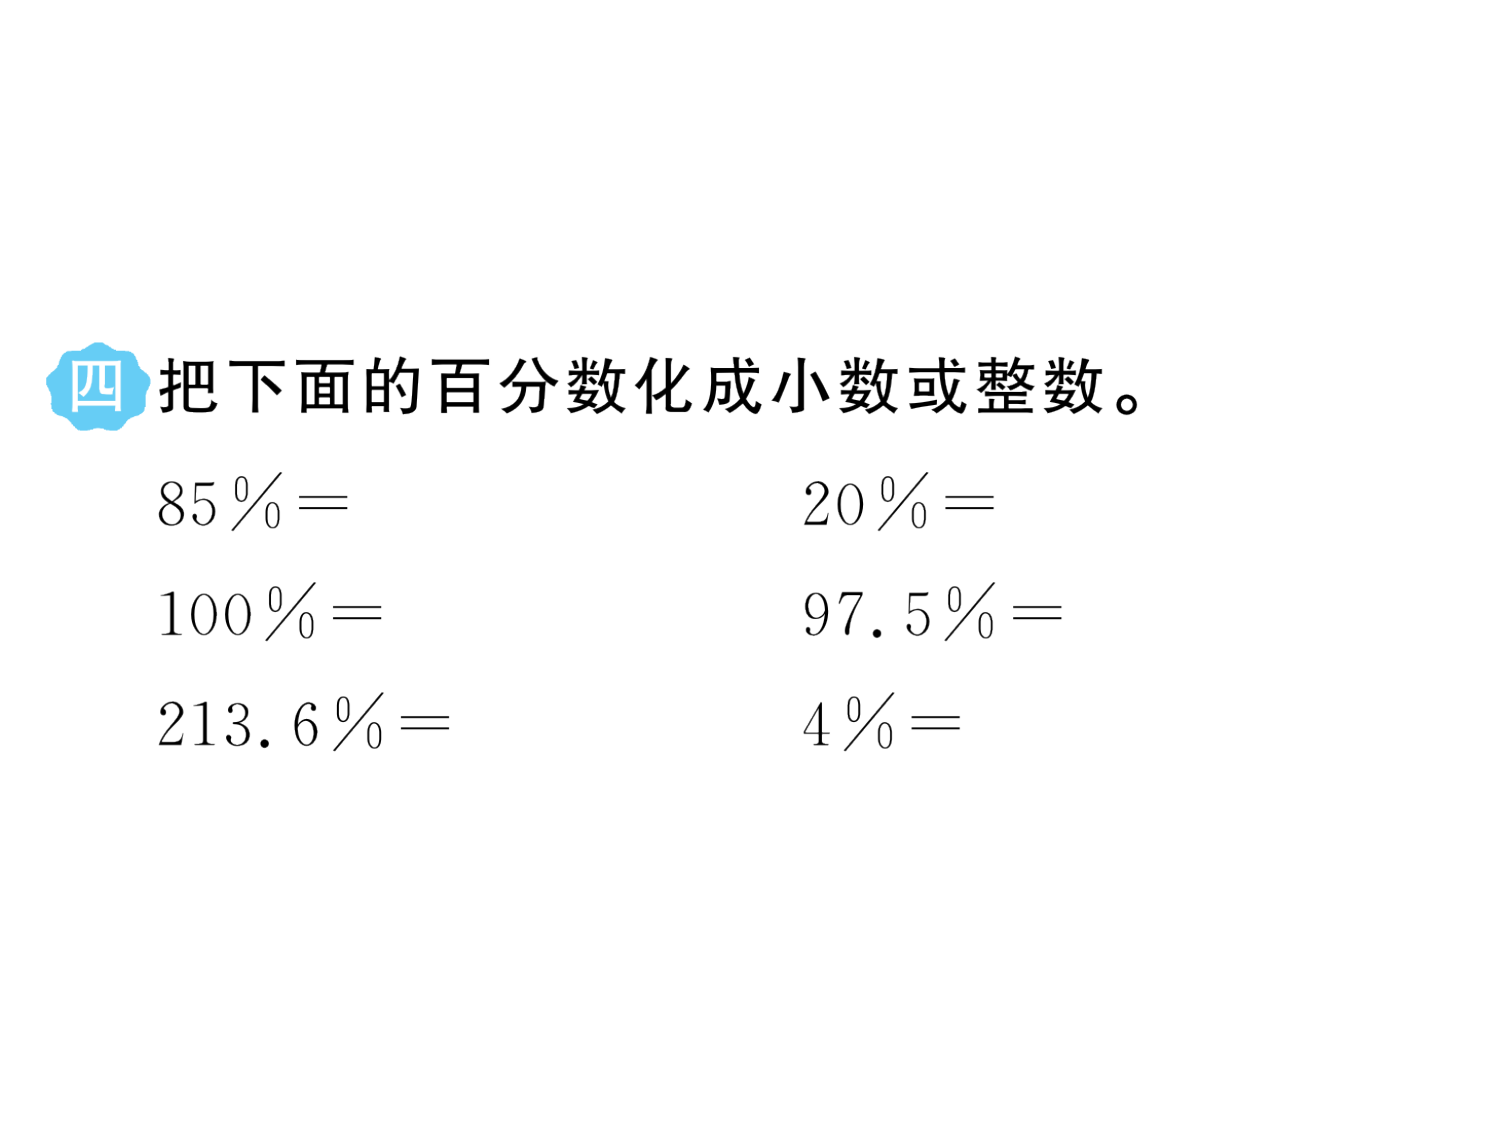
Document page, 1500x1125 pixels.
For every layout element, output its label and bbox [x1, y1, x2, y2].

picture [41, 332, 1459, 792]
